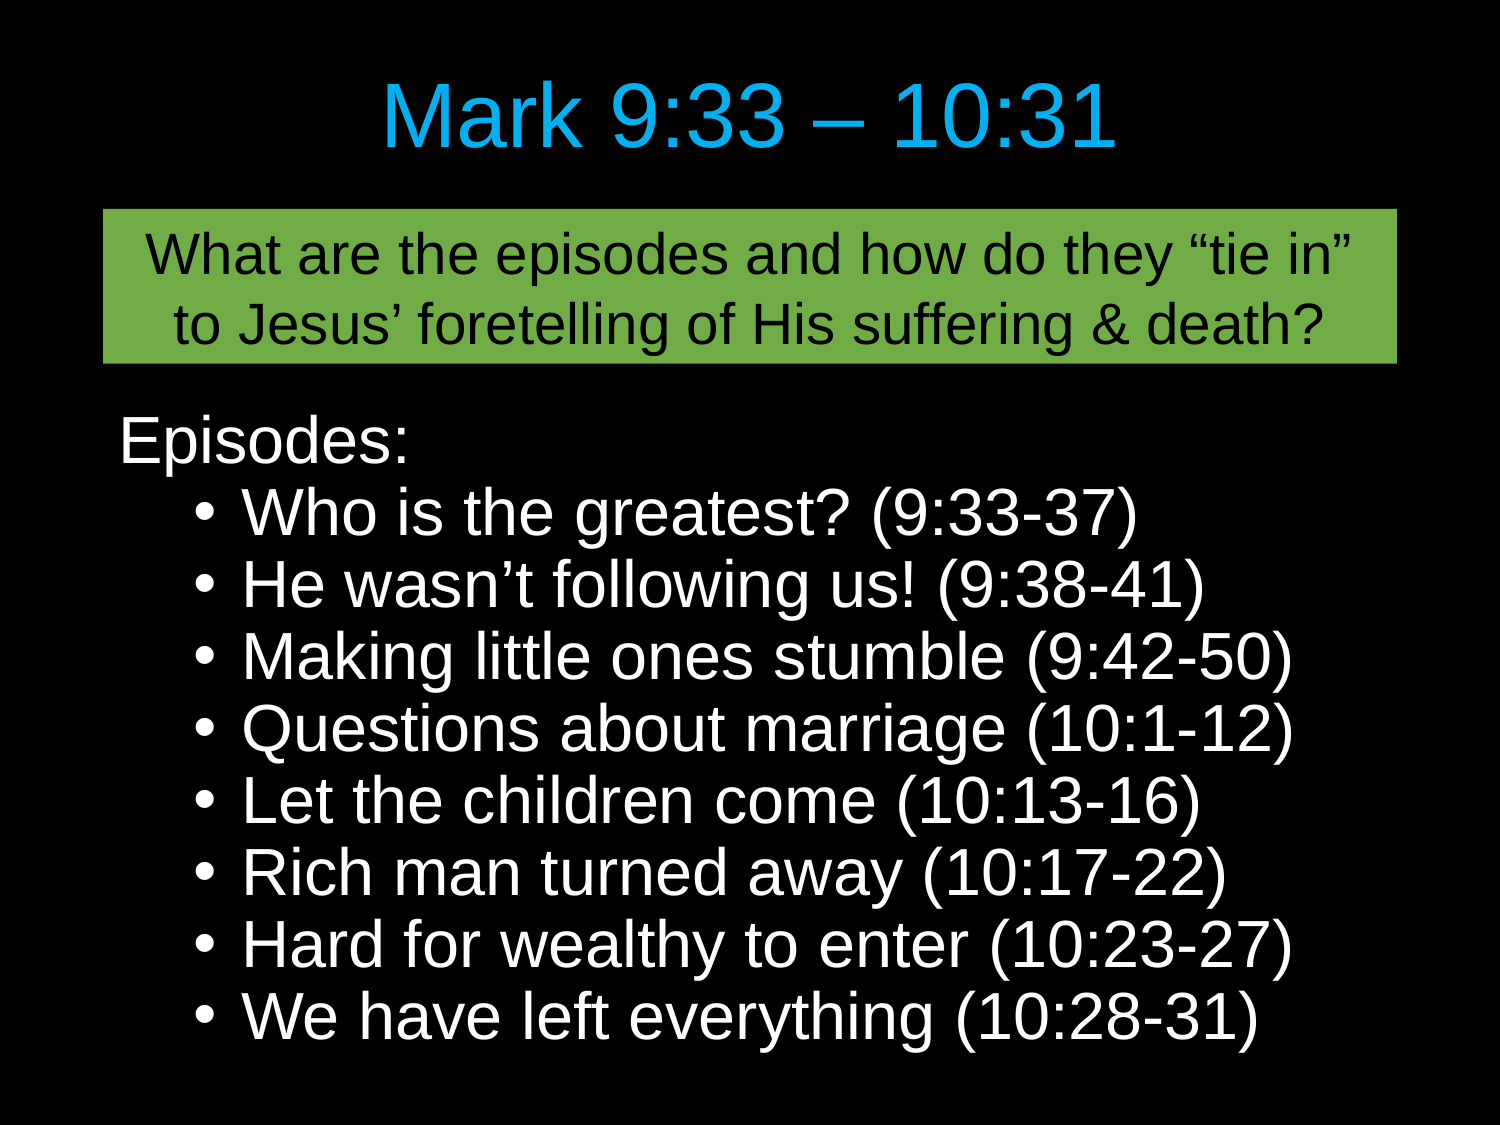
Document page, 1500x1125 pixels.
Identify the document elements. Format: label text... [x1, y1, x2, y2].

title Mark 9:33 – 10:31 [103, 59, 1397, 176]
list Episodes: Who is the greatest? (9:33-37) He wasn’t following us! (9:38-41) Making little ones stumble (9:42-50) Questions about marriage (10:1-12) Let the children come (10:13-16) Rich man turned away (10:17-22) Hard for wealthy to enter (10:23-27) We have left everything (10:28-31) [103, 398, 1397, 1095]
text_box What are the episodes and how do they “tie in” to Jesus’ foretelling of His suffering & death? [103, 208, 1397, 364]
